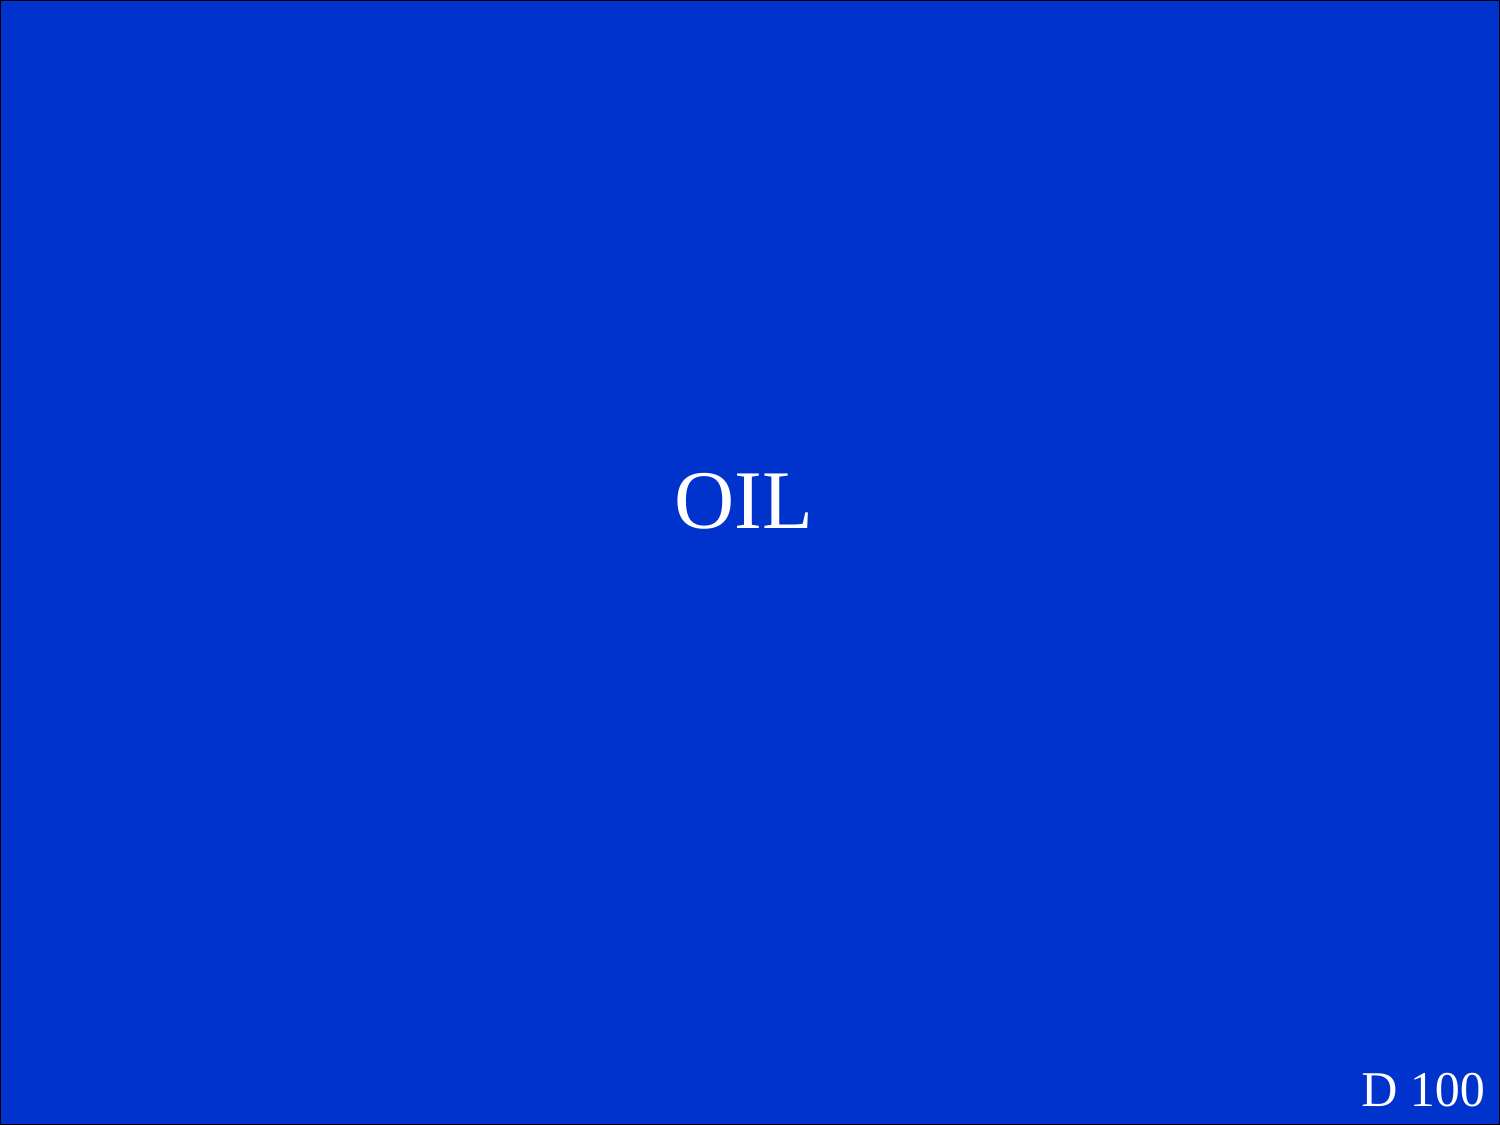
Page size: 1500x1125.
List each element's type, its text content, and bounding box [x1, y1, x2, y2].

text_box OIL [224, 437, 1263, 553]
text_box D 100 [1346, 1049, 1500, 1125]
text_box [0, 0, 1500, 1125]
